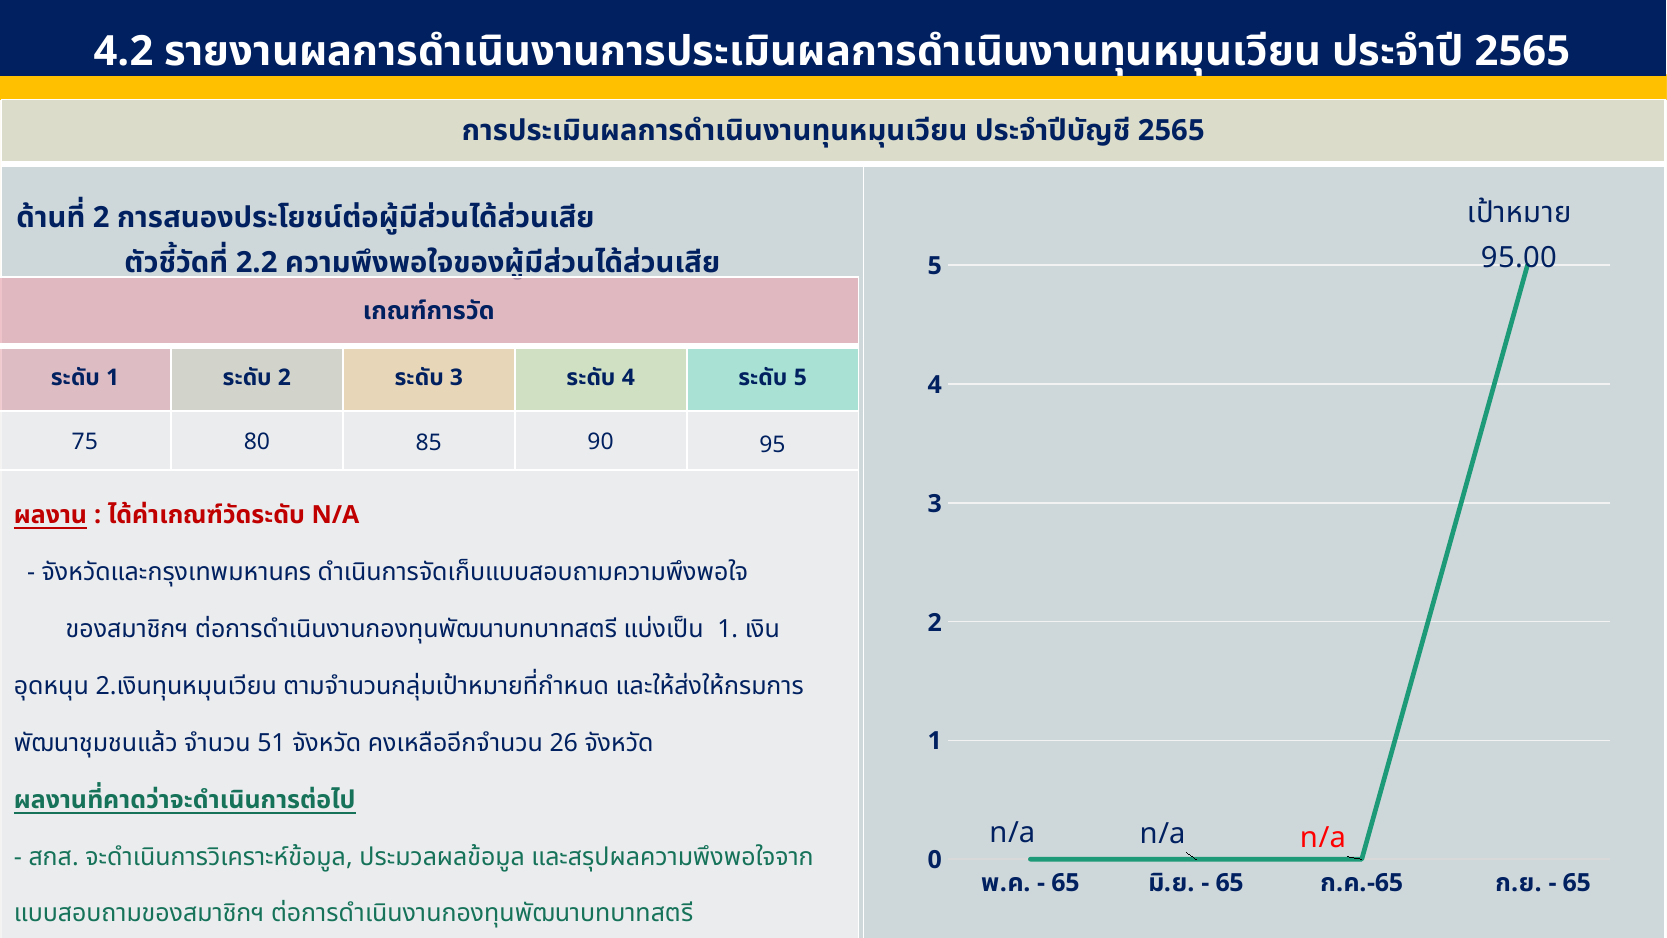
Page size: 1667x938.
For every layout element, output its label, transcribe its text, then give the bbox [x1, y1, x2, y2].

chart [894, 187, 1667, 938]
text_box 4.2 รายงานผลการดำเนินงานการประเมินผลการดำเนินงานทุนหมุนเวียน ประจำปี 2565 [0, 0, 1666, 76]
table_cell 75 [0, 412, 170, 469]
table_cell ด้านที่ 2 การสนองประโยชน์ต่อผู้มีส่วนได้ส่วนเสีย ตัวชี้วัดที่ 2.2 ความพึงพอใจของผู้มีส่วนได้ส่วนเสีย [2, 167, 863, 938]
table_header เกณฑ์การวัด [0, 278, 858, 343]
table_cell ระดับ 2 [172, 349, 342, 410]
table_cell 80 [172, 412, 342, 469]
table_cell ระดับ 3 [344, 349, 514, 410]
table_cell 95 [688, 412, 858, 469]
table_cell 90 [516, 412, 686, 469]
table_cell ระดับ 1 [0, 349, 170, 410]
table_cell ระดับ 5 [688, 349, 858, 410]
table_cell ผลงาน : ได้ค่าเกณฑ์วัดระดับ N/A - จังหวัดและกรุงเทพมหานคร ดำเนินการจัดเก็บแบบสอบถามความพึงพอใจ ของสมาชิกฯ ต่อการดำเนินงานกองทุนพัฒนาบทบาทสตรี แบ่งเป็น 1. เงินอุดหนุน 2.เงินทุนหมุนเวียน ตามจำนวนกลุ่มเป้าหมายที่กำหนด และให้ส่งให้กรมการพัฒนาชุมชนแล้ว จำนวน 51 จังหวัด คงเหลืออีกจำนวน 26 จังหวัด ผลงานที่คาดว่าจะดำเนินการต่อไป - สกส. จะดำเนินการวิเคราะห์ข้อมูล, ประมวลผลข้อมูล และสรุปผลความพึงพอใจจากแบบสอบถามของสมาชิกฯ ต่อการดำเนินงานกองทุนพัฒนาบทบาทสตรี และจัดทำเป็นรายงานต่อไป [0, 471, 858, 938]
table_cell [864, 167, 1664, 938]
table_cell 85 [344, 412, 514, 469]
text_box [0, 74, 1667, 100]
table_header การประเมินผลการดำเนินงานทุนหมุนเวียน ประจำปีบัญชี 2565 [2, 100, 1664, 161]
table_cell ระดับ 4 [516, 349, 686, 410]
